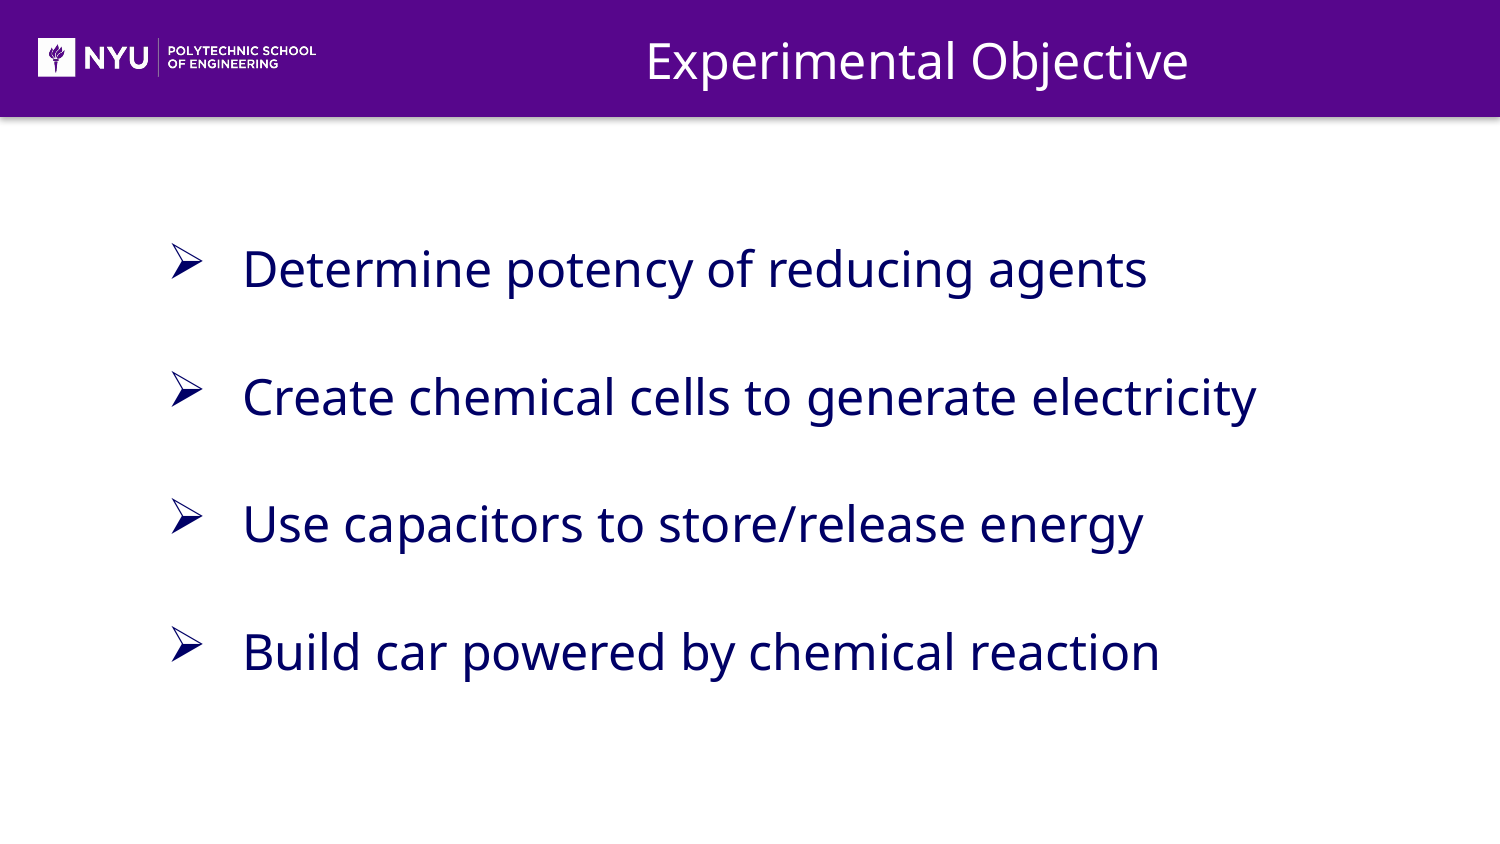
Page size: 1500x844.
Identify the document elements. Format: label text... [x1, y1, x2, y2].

picture [38, 38, 316, 77]
list Experimental Objective [372, 37, 1463, 81]
text_box Determine potency of reducing agents Create chemical cells to generate electricity Use capacitors to store/release energy Build car powered by chemical reaction [152, 200, 1369, 796]
